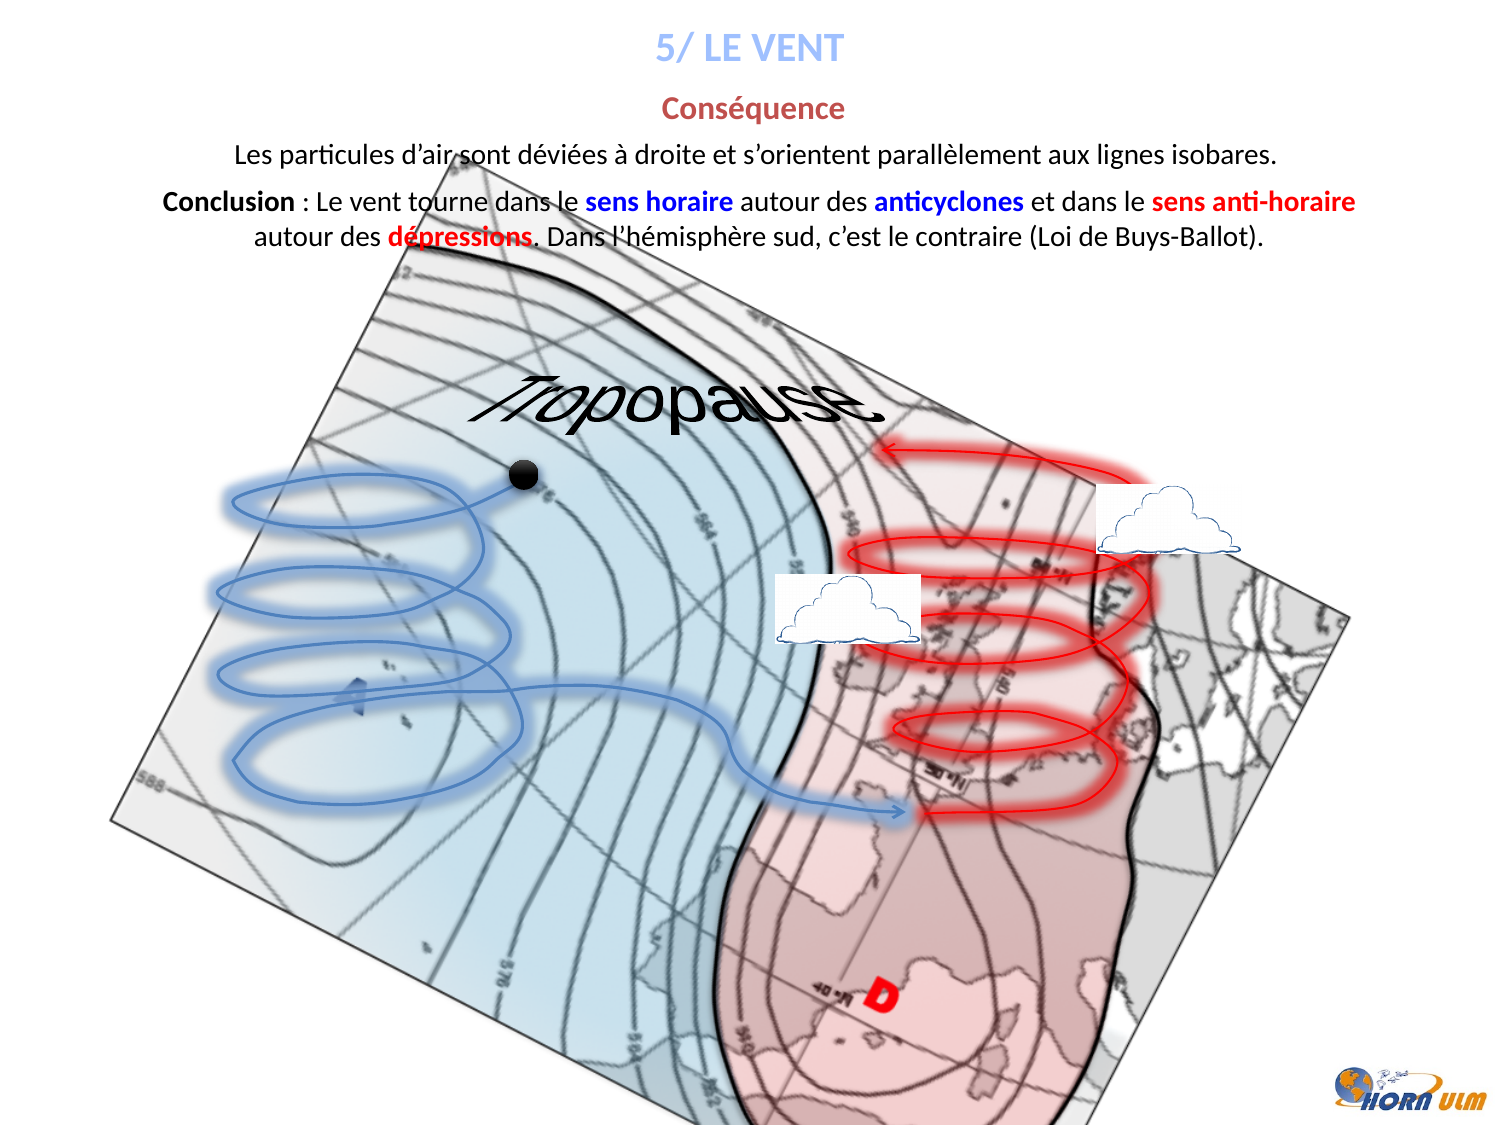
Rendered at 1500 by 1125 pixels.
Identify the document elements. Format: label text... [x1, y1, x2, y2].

picture [98, 260, 1358, 1125]
text_box Conséquence [3, 79, 1500, 134]
text_box 5/ LE VENT [0, 4, 1500, 86]
text_box Les particules d’air sont déviées à droite et s’orientent parallèlement aux lignes isobares. [122, 128, 1390, 179]
text_box Conclusion : Le vent tourne dans le sens horaire autour des anticyclones et dans le sens anti-horaire autour des dépressions. Dans l’hémisphère sud, c’est le contraire (Loi de Buys-Ballot). [126, 174, 1393, 260]
picture [1323, 1057, 1500, 1123]
